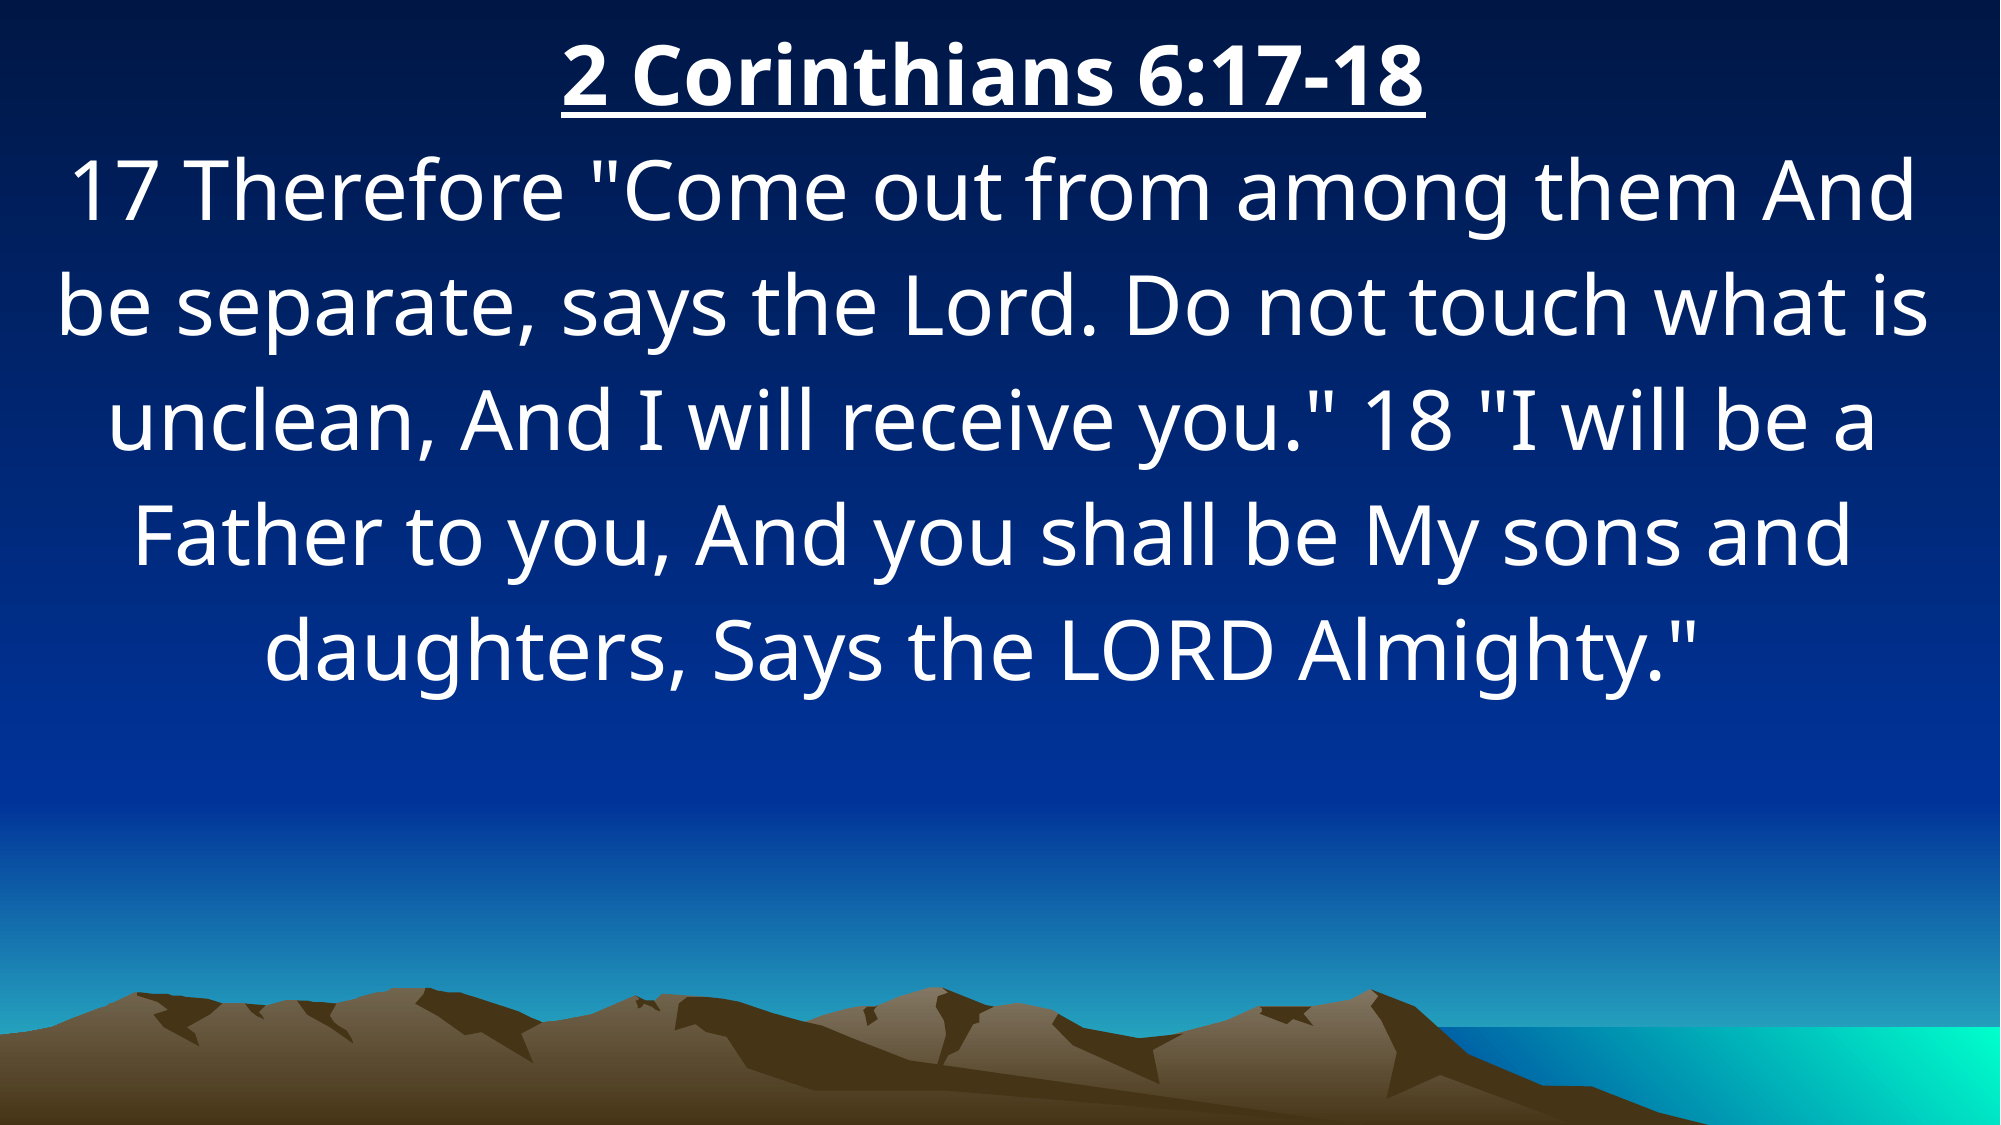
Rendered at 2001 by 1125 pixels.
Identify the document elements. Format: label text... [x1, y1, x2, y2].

text_box 2 Corinthians 6:17-18 17 Therefore "Come out from among them And be separate, says the Lord. Do not touch what is unclean, And I will receive you." 18 "I will be a Father to you, And you shall be My sons and daughters, Says the LORD Almighty." [12, 0, 1975, 825]
